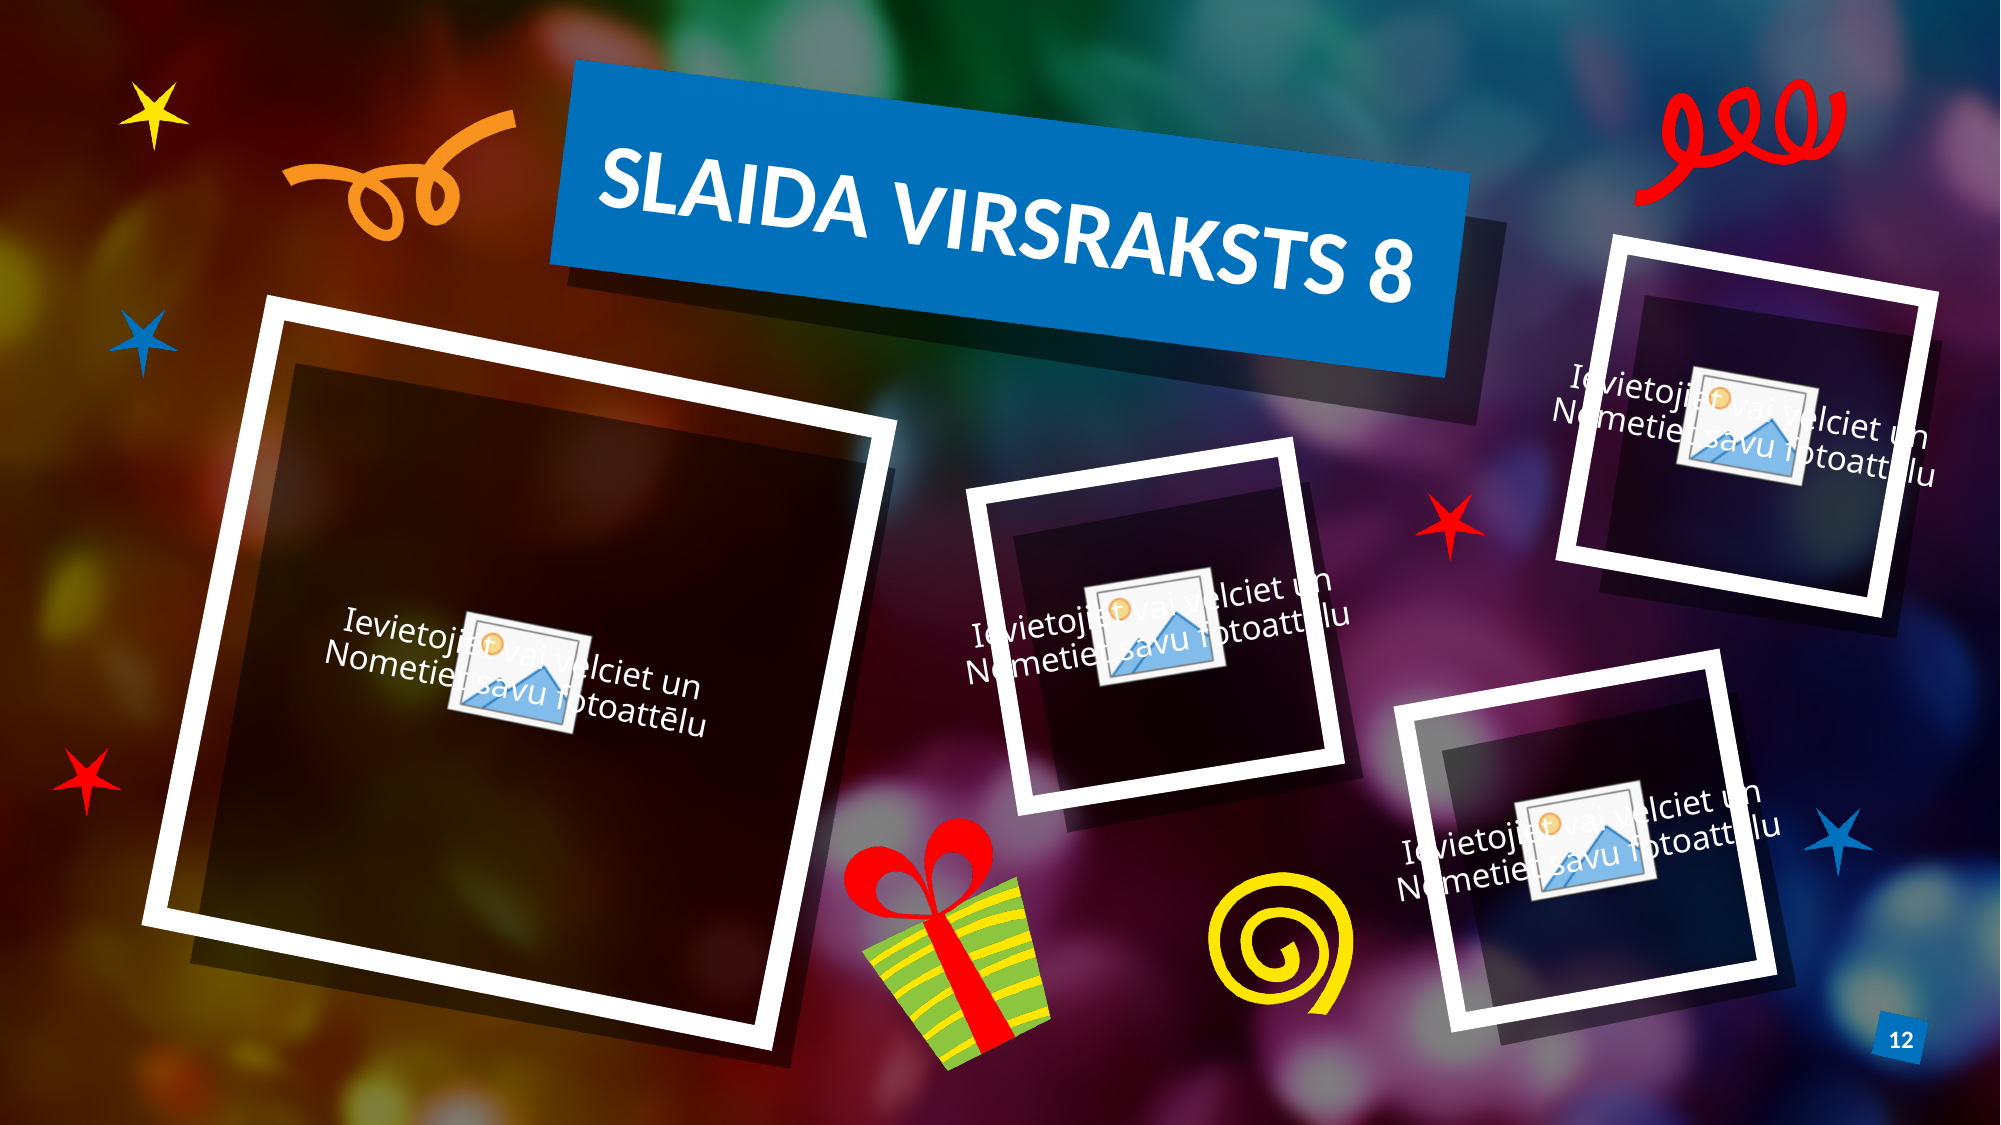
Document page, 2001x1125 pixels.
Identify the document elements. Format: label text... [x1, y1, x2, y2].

title SLAIDA VIRSRAKSTS 8 [542, 87, 1472, 372]
slide_number 12 [1866, 1008, 1936, 1069]
picture [0, 0, 2000, 1125]
